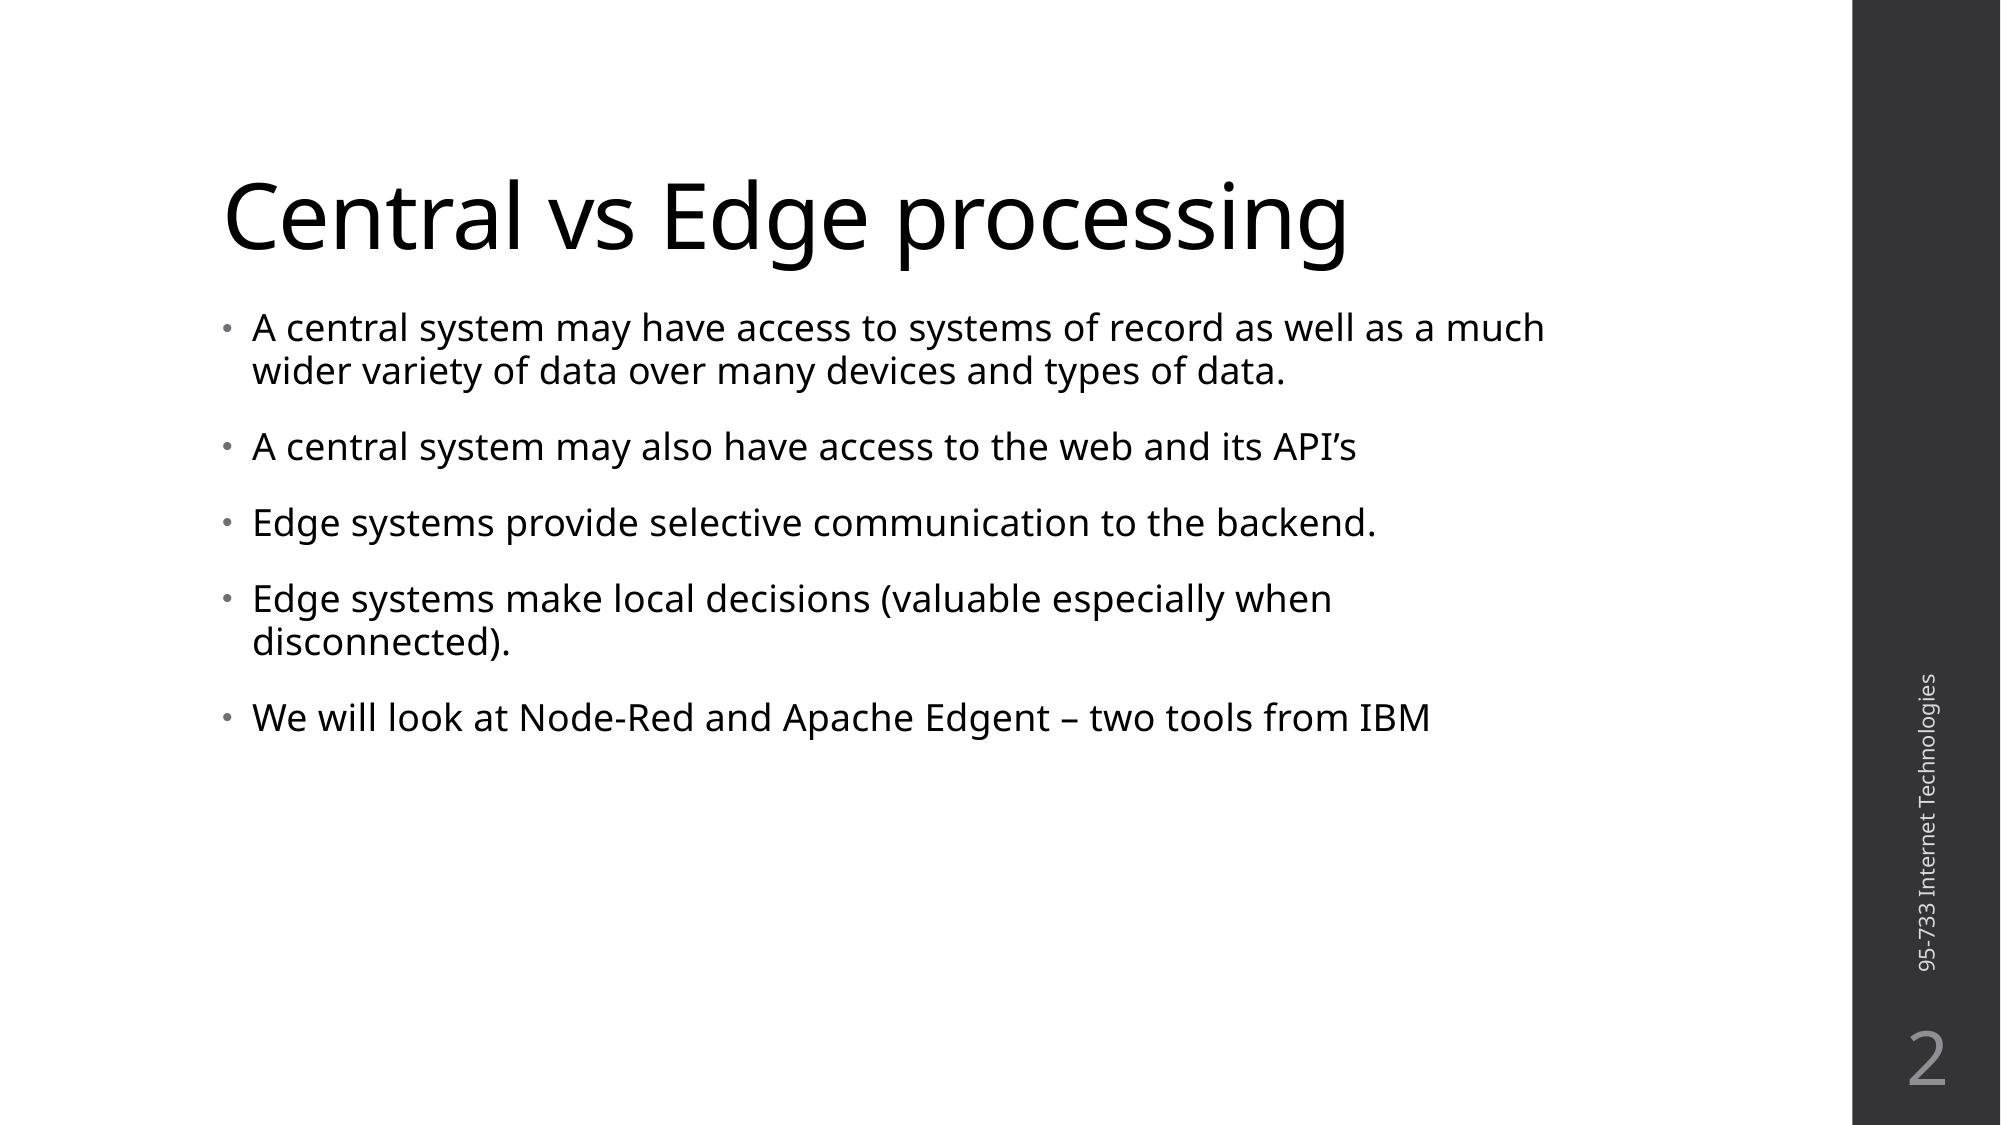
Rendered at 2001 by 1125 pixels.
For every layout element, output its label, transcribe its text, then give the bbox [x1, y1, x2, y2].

footer 95-733 Internet Technologies [1897, 400, 1958, 988]
list A central system may have access to systems of record as well as a much wider variety of data over many devices and types of data. A central system may also have access to the web and its API’s Edge systems provide selective communication to the backend. Edge systems make local decisions (valuable especially when disconnected). We will look at Node-Red and Apache Edgent – two tools from IBM [206, 299, 1617, 1014]
title Central vs Edge processing [206, 60, 1797, 278]
slide_number 2 [1852, 1012, 2000, 1110]
